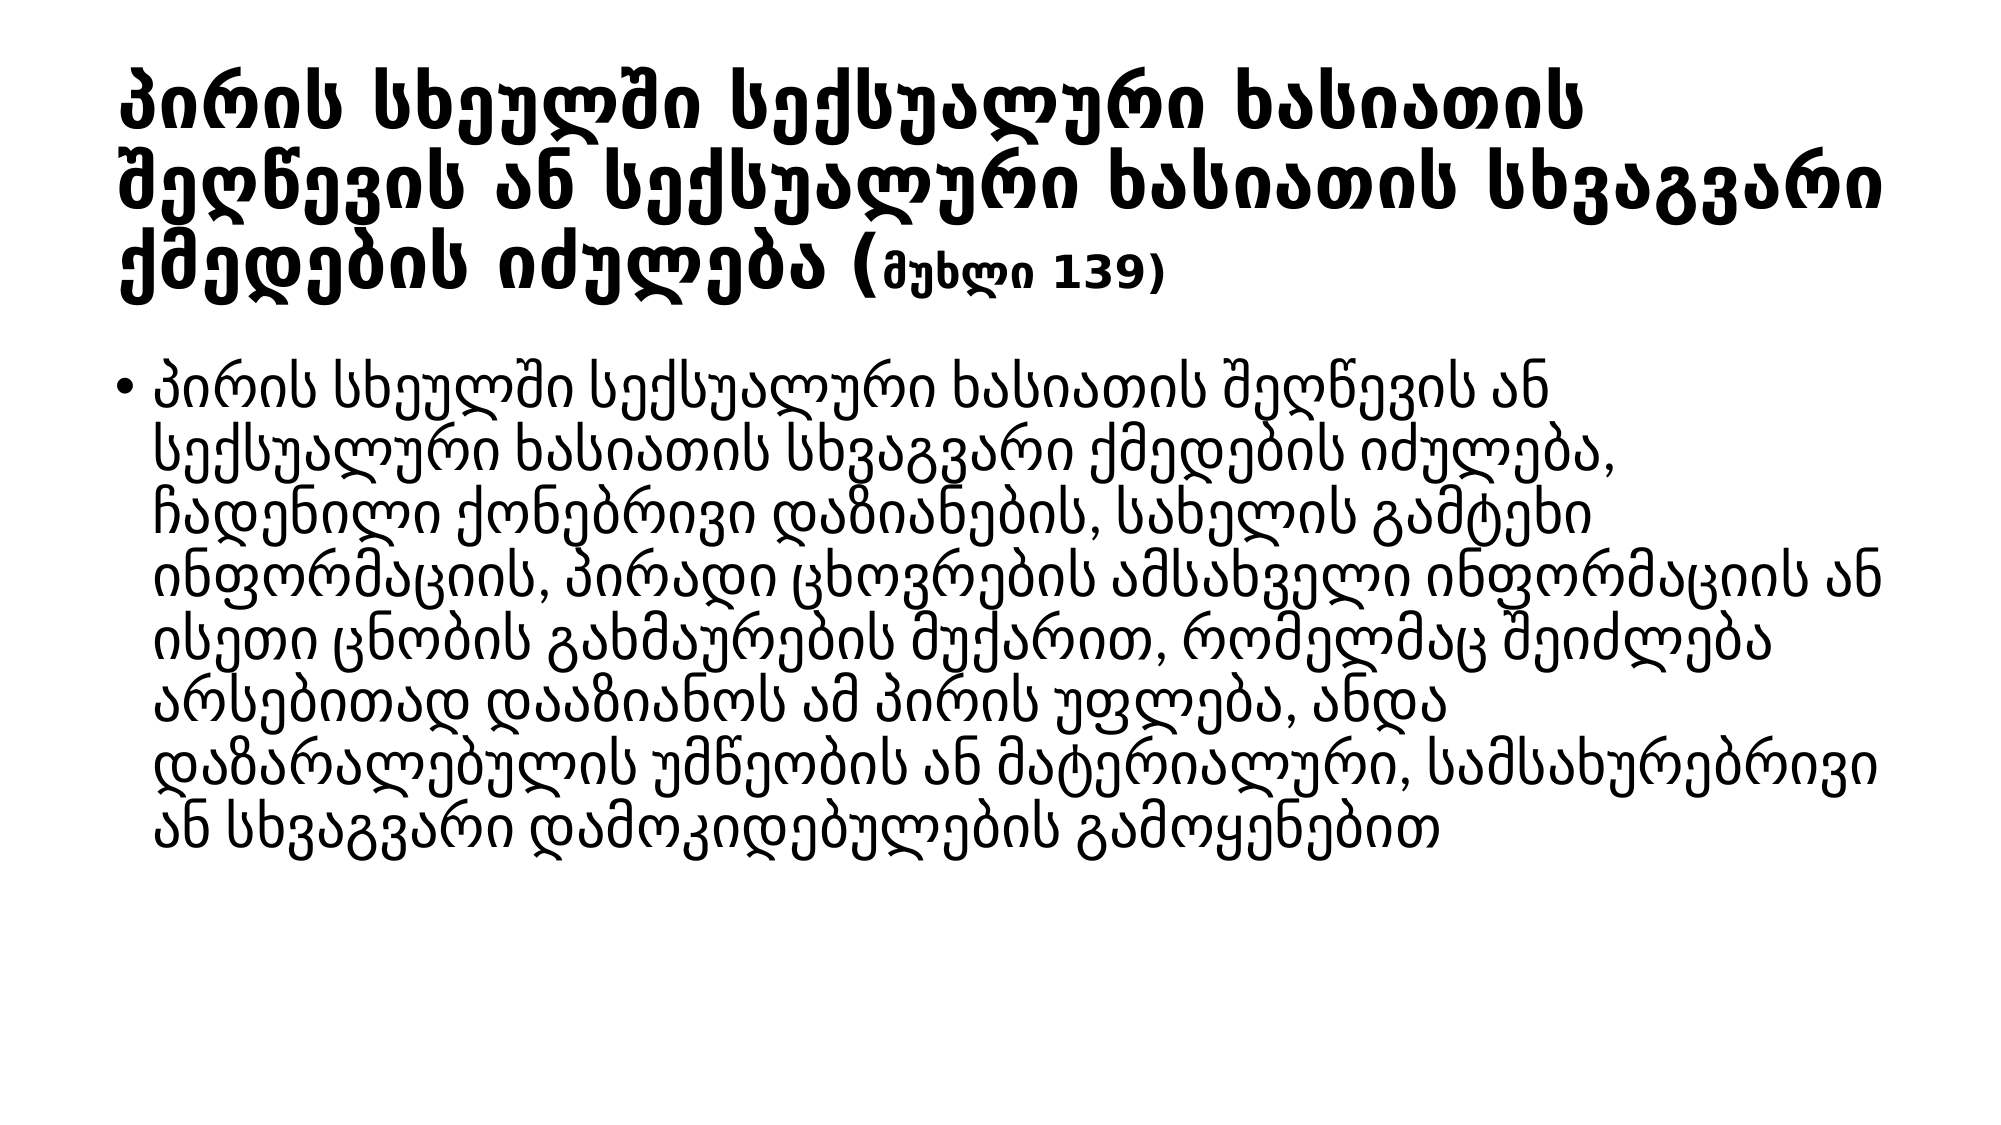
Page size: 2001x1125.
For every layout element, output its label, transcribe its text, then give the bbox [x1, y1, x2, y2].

list პირის სხეულში სექსუალური ხასიათის შეღწევის ან სექსუალური ხასიათის სხვაგვარი ქმედების იძულება, ჩადენილი ქონებრივი დაზიანების, სახელის გამტეხი ინფორმაციის, პირადი ცხოვრების ამსახველი ინფორმაციის ან ისეთი ცნობის გახმაურების მუქარით, რომელმაც შეიძლება არსებითად დააზიანოს ამ პირის უფლება, ანდა დაზარალებულის უმწეობის ან მატერიალური, სამსახურებრივი ან სხვაგვარი დამოკიდებულების გამოყენებით [99, 350, 1900, 1094]
title პირის სხეულში სექსუალური ხასიათის შეღწევის ან სექსუალური ხასიათის სხვაგვარი ქმედების იძულება (მუხლი 139) [102, 54, 1903, 315]
